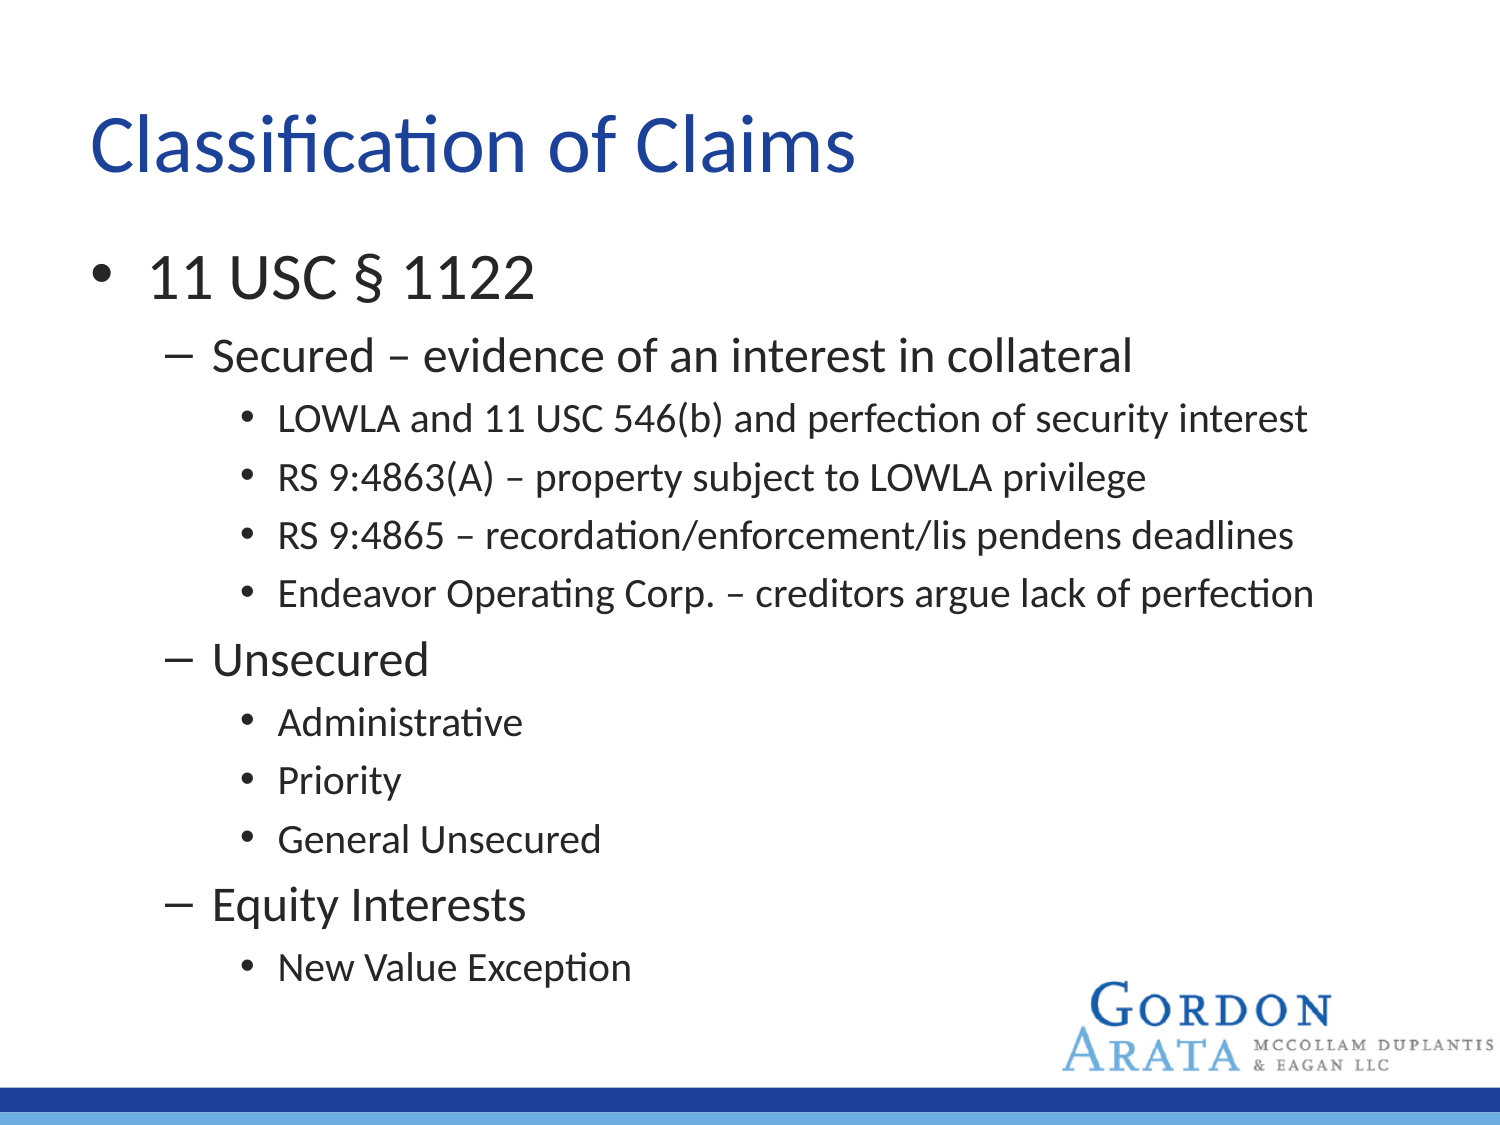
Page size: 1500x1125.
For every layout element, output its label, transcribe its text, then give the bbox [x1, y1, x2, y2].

picture [1050, 975, 1500, 1086]
list 11 USC § 1122 Secured – evidence of an interest in collateral LOWLA and 11 USC 546(b) and perfection of security interest RS 9:4863(A) – property subject to LOWLA privilege RS 9:4865 – recordation/enforcement/lis pendens deadlines Endeavor Operating Corp. – creditors argue lack of perfection Unsecured Administrative Priority General Unsecured Equity Interests New Value Exception [75, 224, 1425, 1013]
title Classification of Claims [75, 45, 1425, 224]
